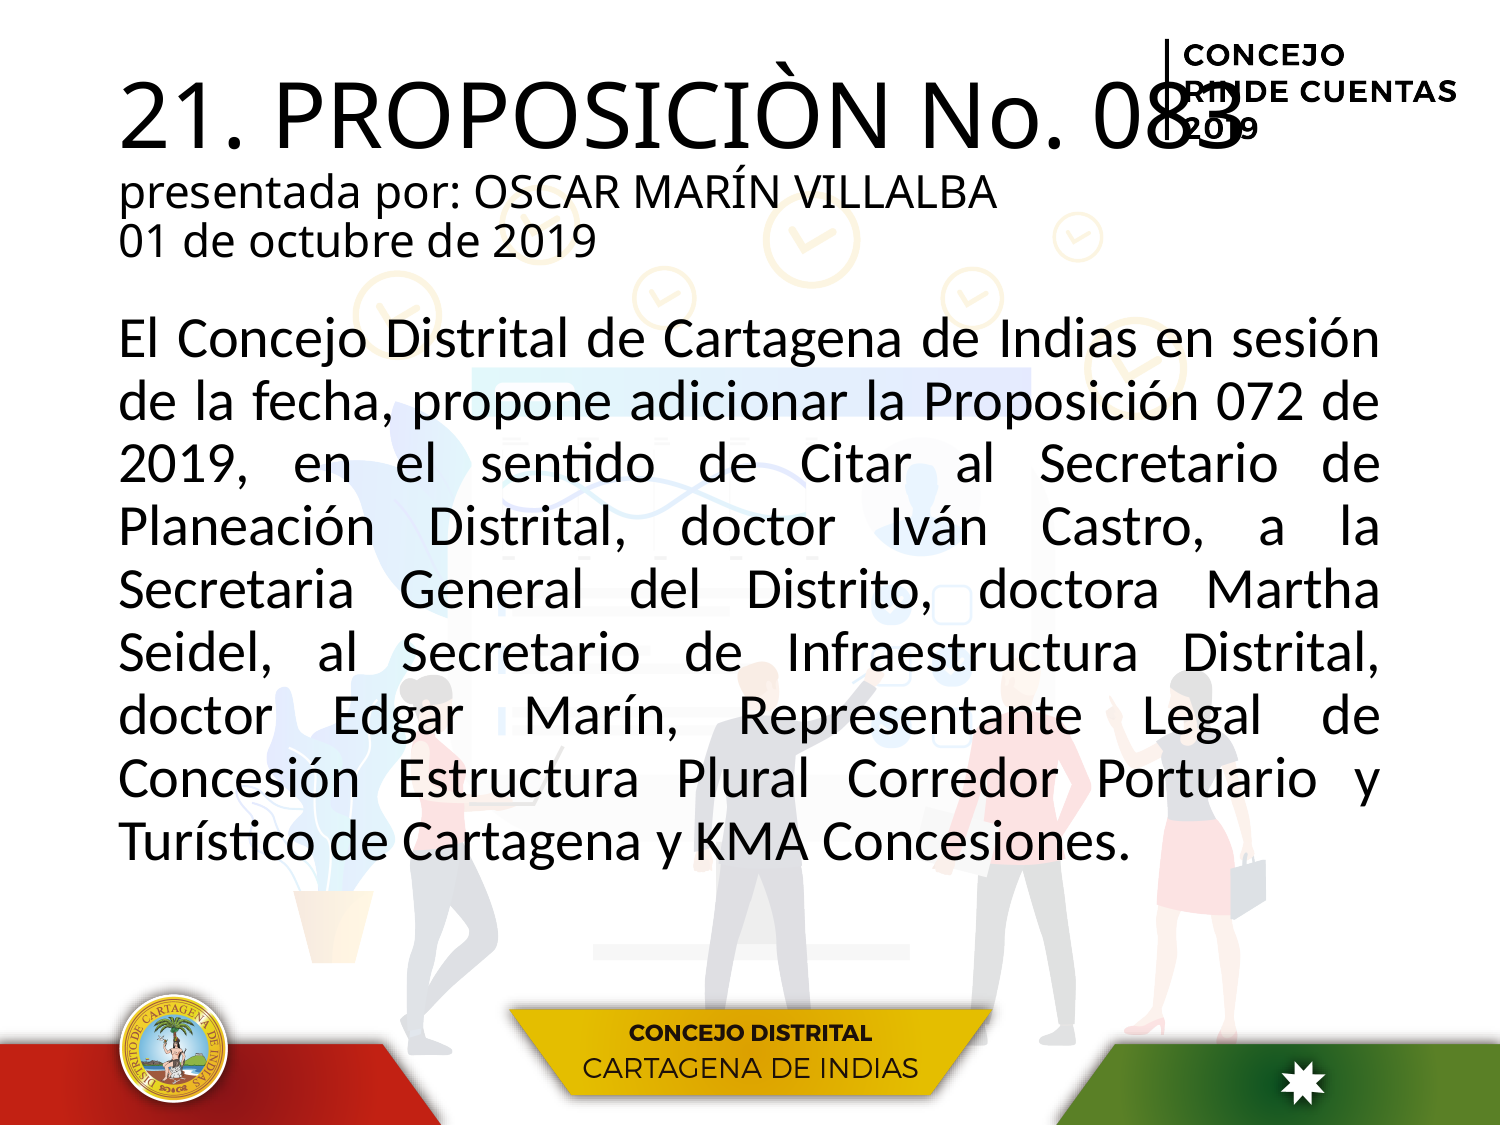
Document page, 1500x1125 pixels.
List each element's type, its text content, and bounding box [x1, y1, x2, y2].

list El Concejo Distrital de Cartagena de Indias en sesión de la fecha, propone adicionar la Proposición 072 de 2019, en el sentido de Citar al Secretario de Planeación Distrital, doctor Iván Castro, a la Secretaria General del Distrito, doctora Martha Seidel, al Secretario de Infraestructura Distrital, doctor Edgar Marín, Representante Legal de Concesión Estructura Plural Corredor Portuario y Turístico de Cartagena y KMA Concesiones. [103, 299, 1397, 1014]
picture [0, 0, 1500, 1125]
title 21. PROPOSICIÒN No. 083 presentada por: OSCAR MARÍN VILLALBA 01 de octubre de 2019 [103, 59, 1397, 278]
